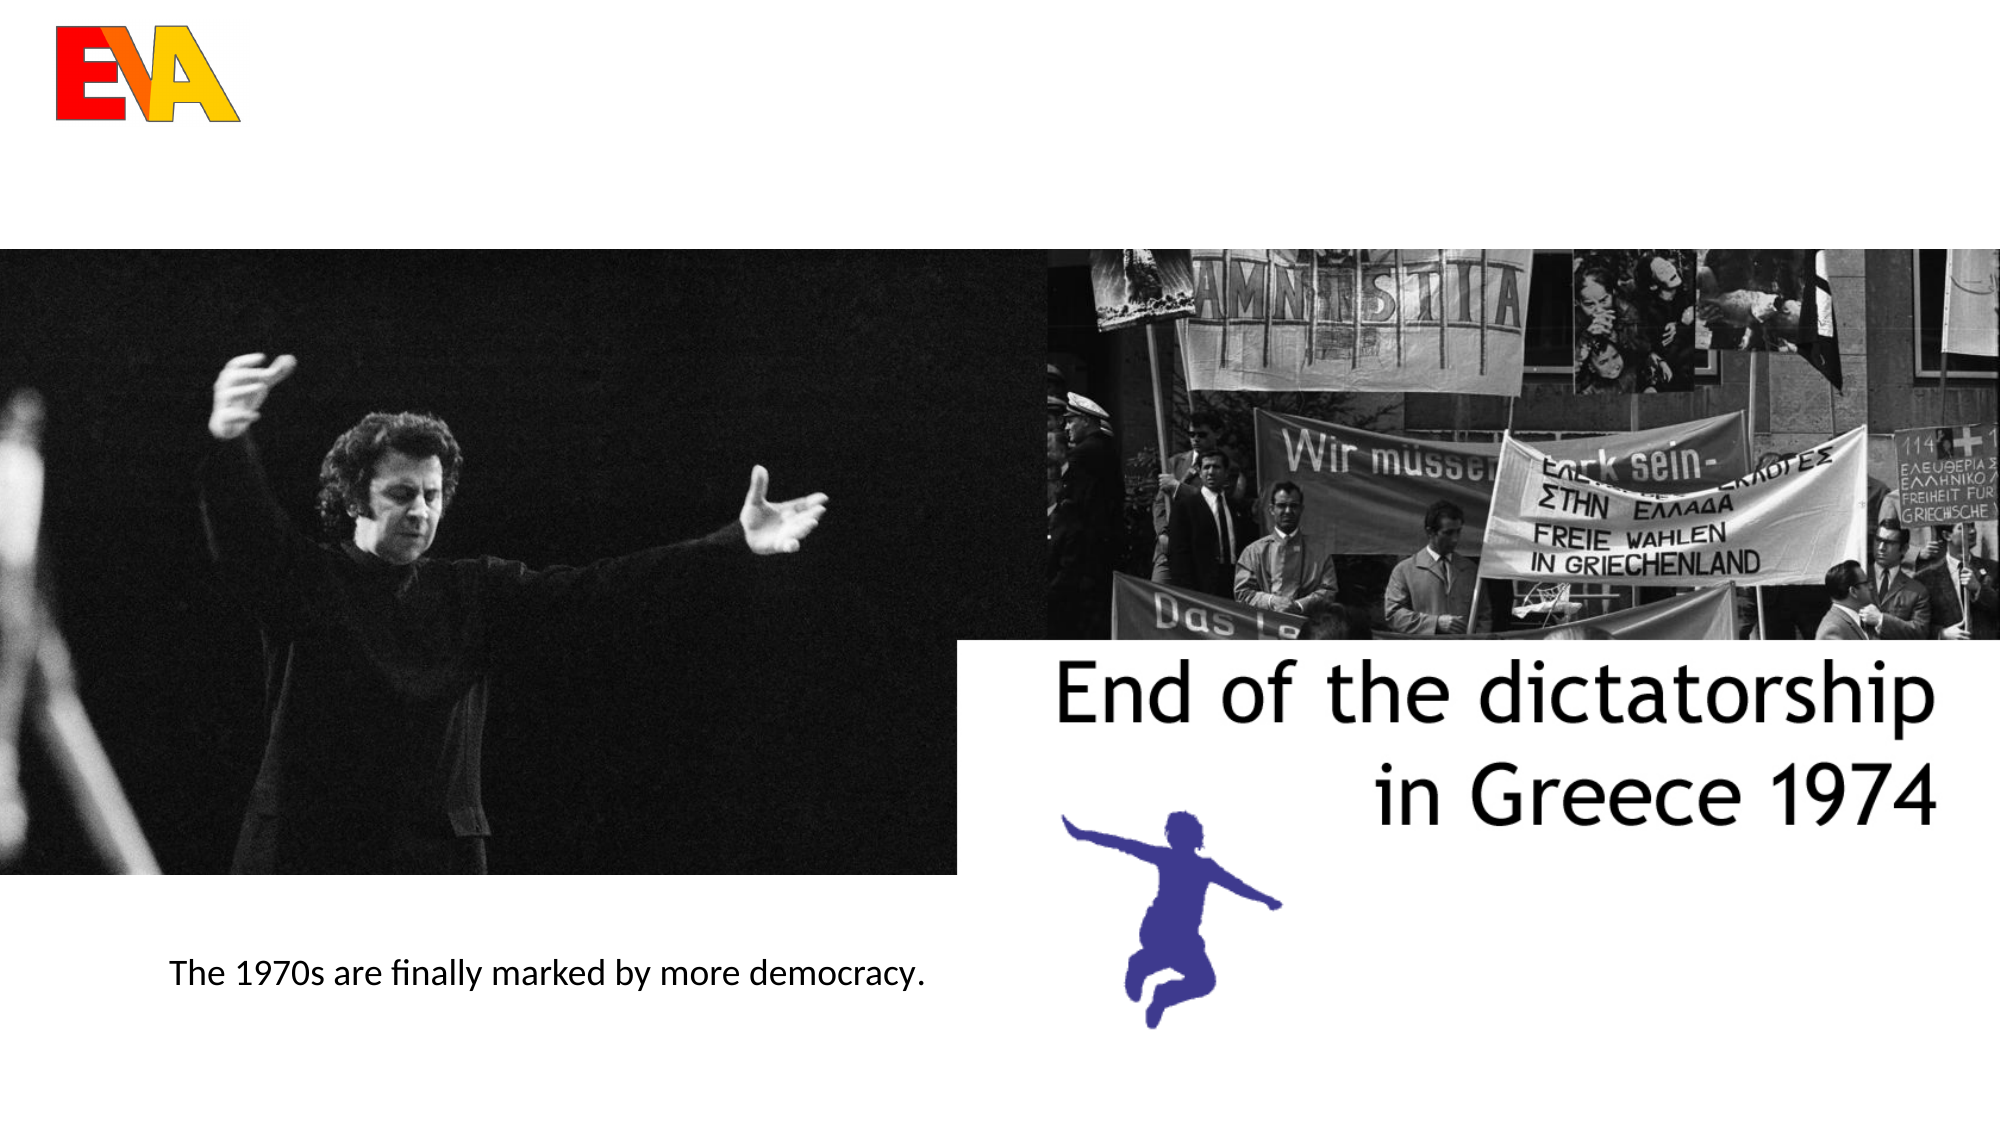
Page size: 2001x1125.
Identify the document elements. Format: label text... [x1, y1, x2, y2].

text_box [52, 19, 250, 127]
text_box The 1970s are finally marked by more democracy. [154, 940, 942, 1001]
picture [0, 249, 2000, 1045]
